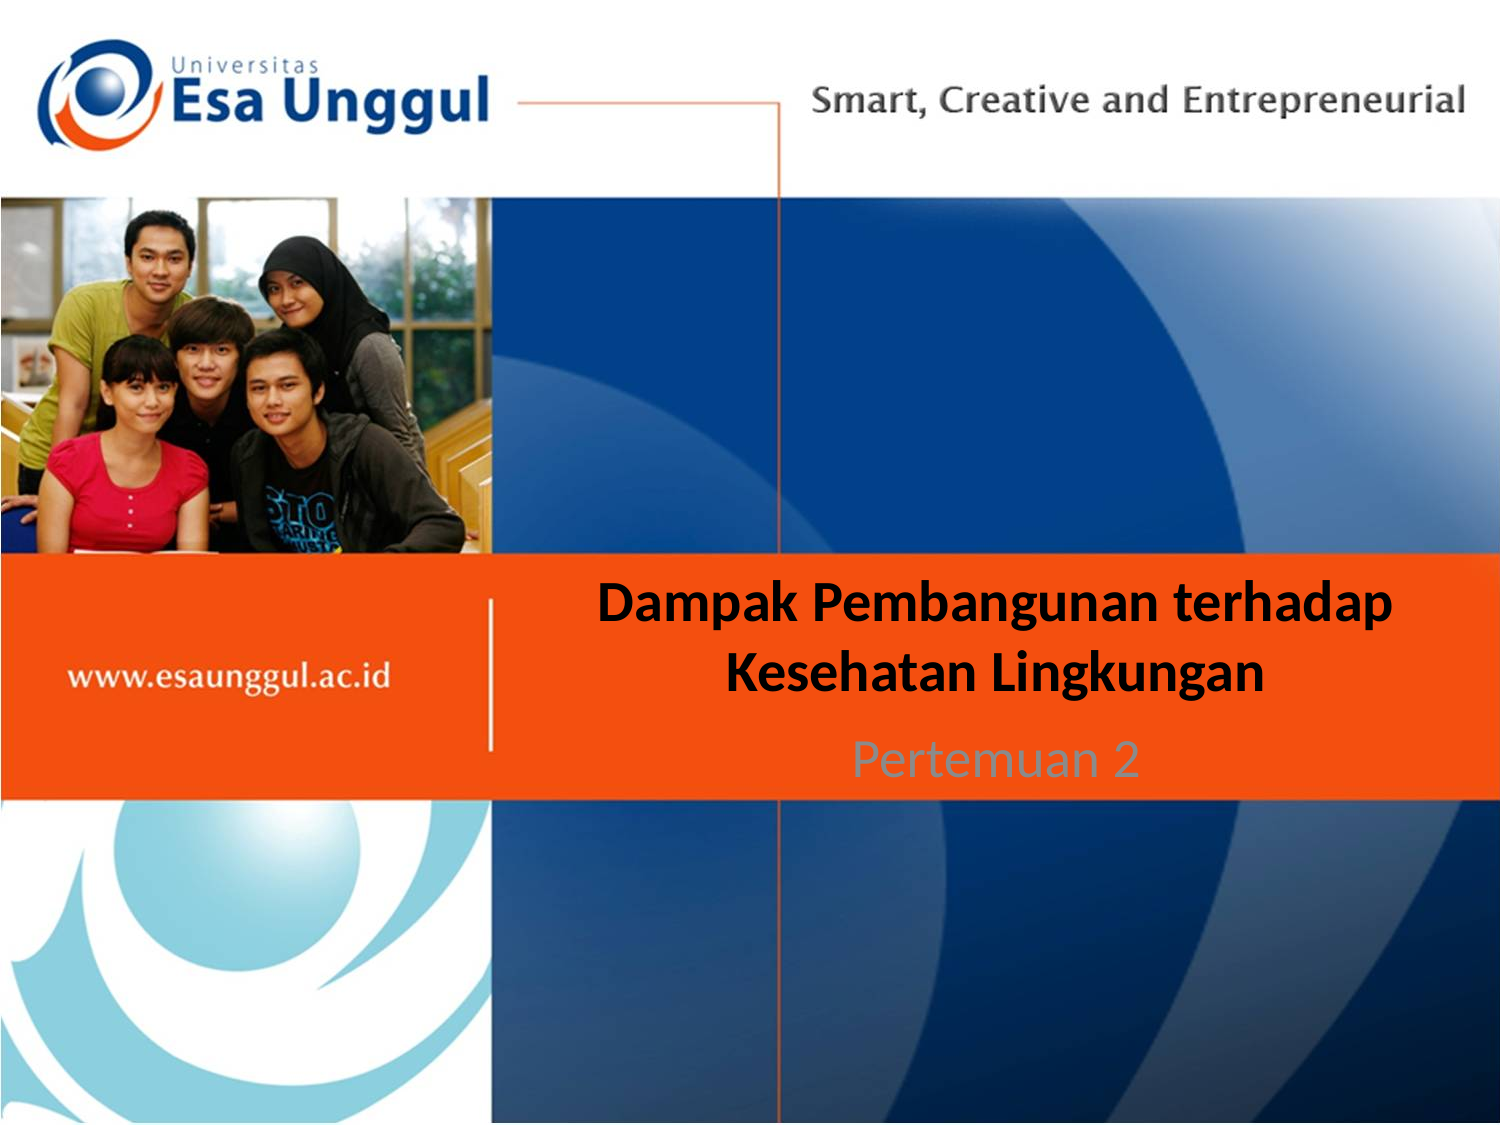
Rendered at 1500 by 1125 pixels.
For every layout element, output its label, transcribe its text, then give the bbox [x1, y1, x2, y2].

subtitle Pertemuan 2 [492, 714, 1500, 797]
title Dampak Pembangunan terhadap Kesehatan Lingkungan [492, 550, 1500, 714]
picture [0, 0, 1500, 1125]
